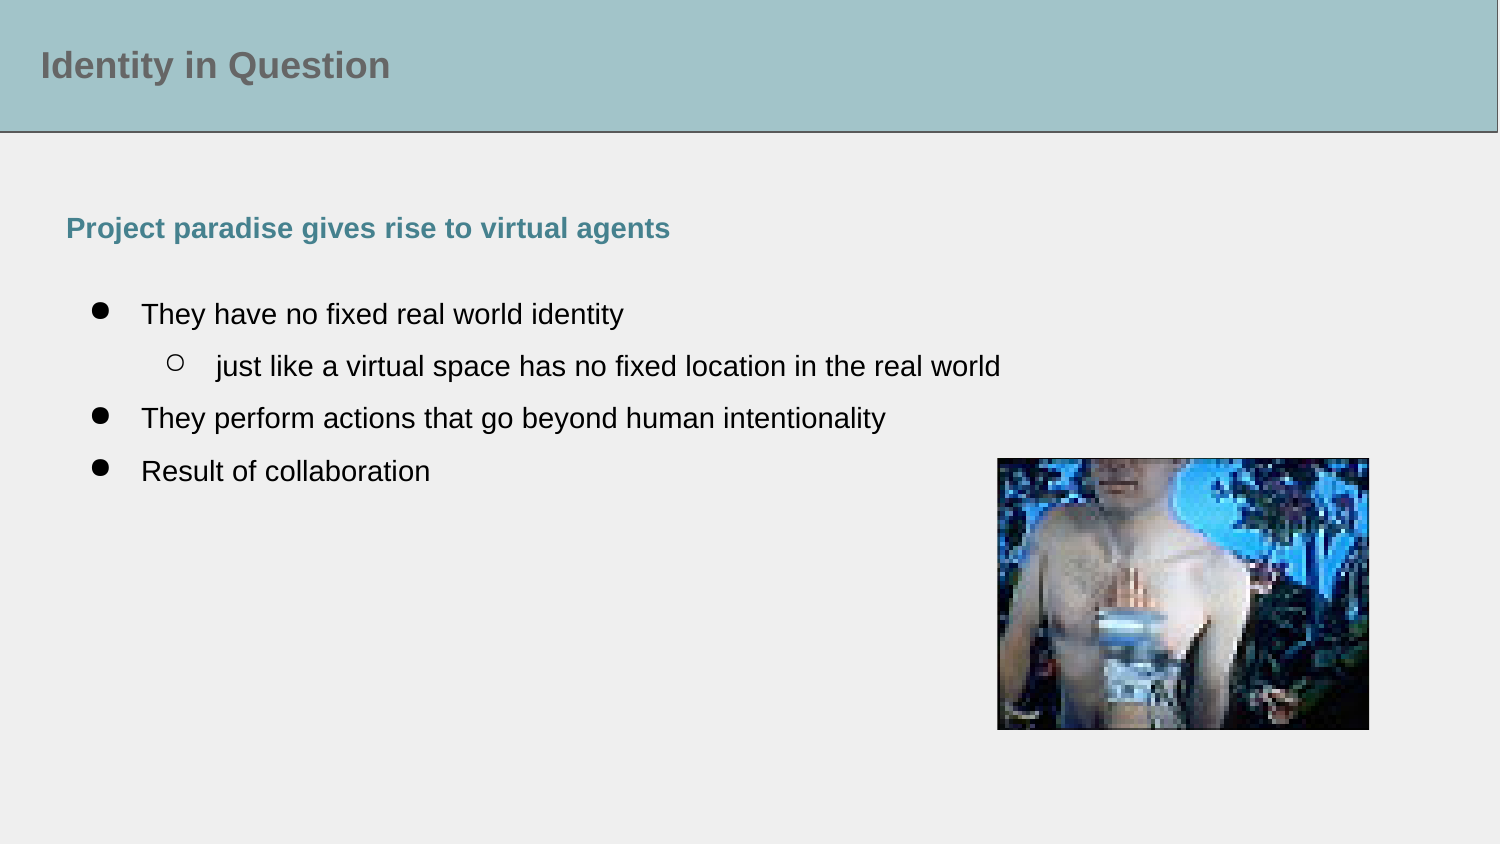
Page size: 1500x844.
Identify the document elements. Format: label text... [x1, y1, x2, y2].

picture [997, 457, 1370, 730]
list Project paradise gives rise to virtual agents They have no fixed real world identity just like a virtual space has no fixed location in the real world They perform actions that go beyond human intentionality Result of collaboration [51, 189, 1449, 750]
text_box Identity in Question [25, 21, 1402, 106]
text_box [0, 0, 1498, 133]
